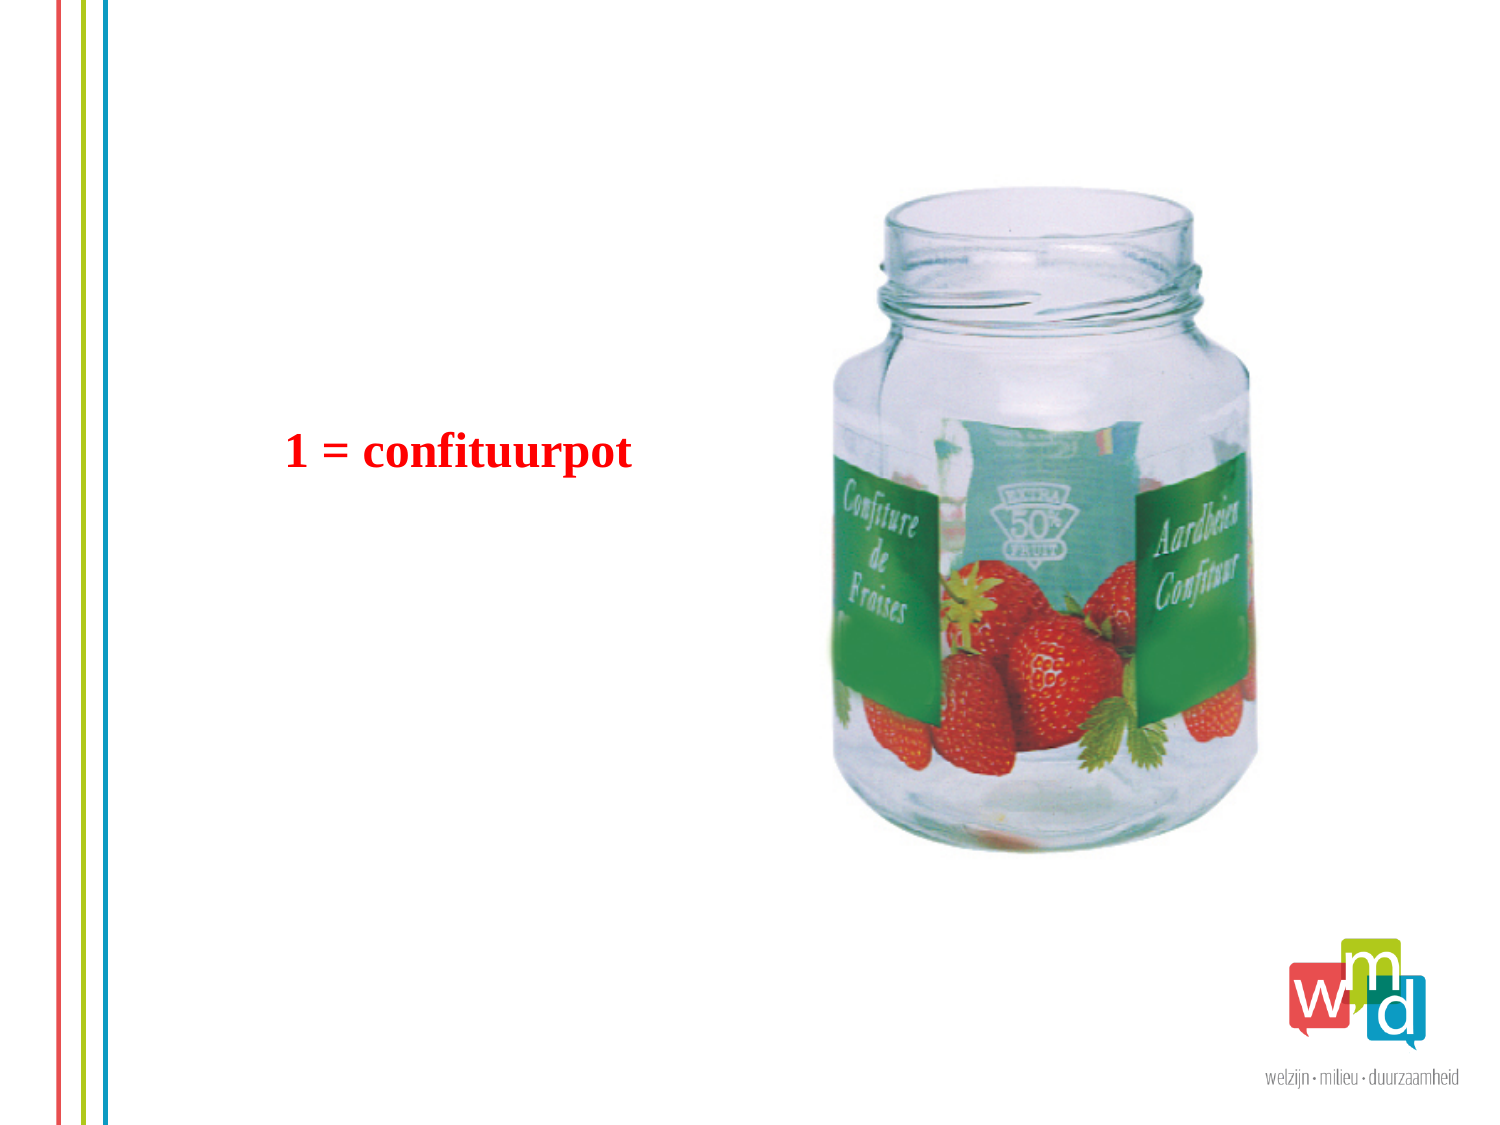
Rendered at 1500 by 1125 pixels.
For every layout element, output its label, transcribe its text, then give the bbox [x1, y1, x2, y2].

text_box 1 = confituurpot [269, 410, 657, 485]
picture [1265, 925, 1459, 1089]
picture [726, 81, 1357, 913]
